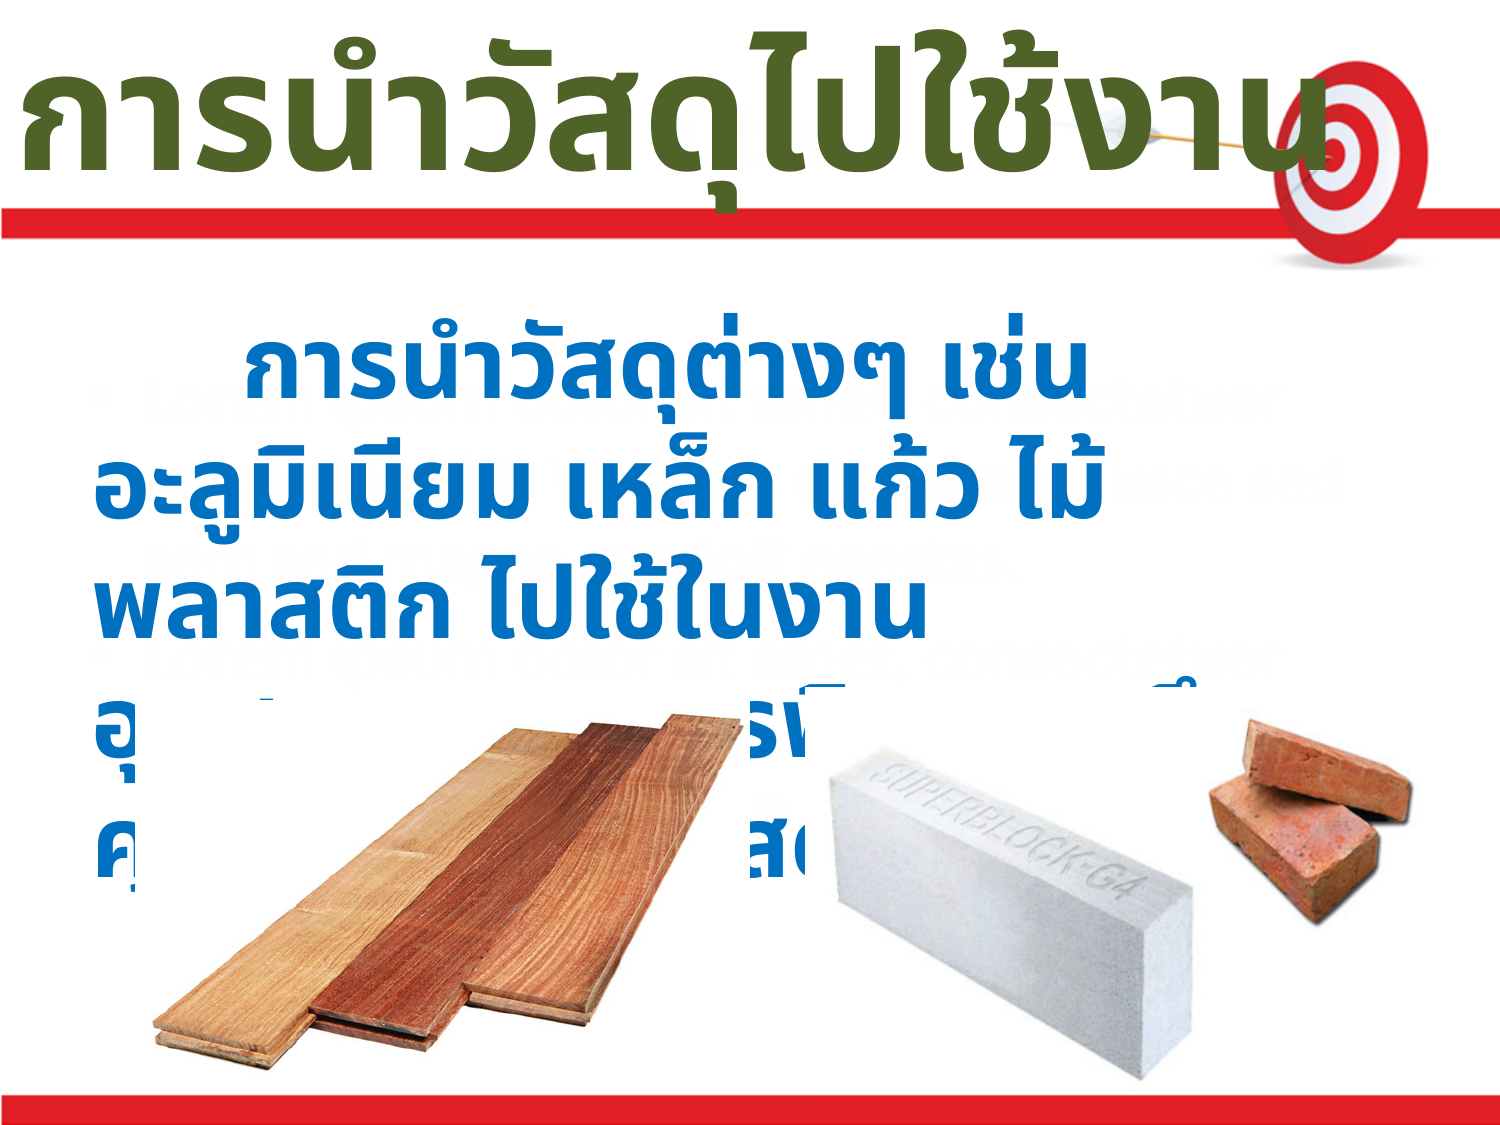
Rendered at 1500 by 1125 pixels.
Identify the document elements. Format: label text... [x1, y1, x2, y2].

text_box การนำวัสดุต่างๆ เช่น อะลูมิเนียม เหล็ก แก้ว ไม้ พลาสติก ไปใช้ในงานอุตสาหกรรมควรพิจารณาถึงคุณสมบัติของวัสดุดังนี้ [76, 290, 1436, 906]
picture [0, 210, 1500, 1125]
text_box การนำวัสดุไปใช้งาน [0, 0, 1500, 210]
